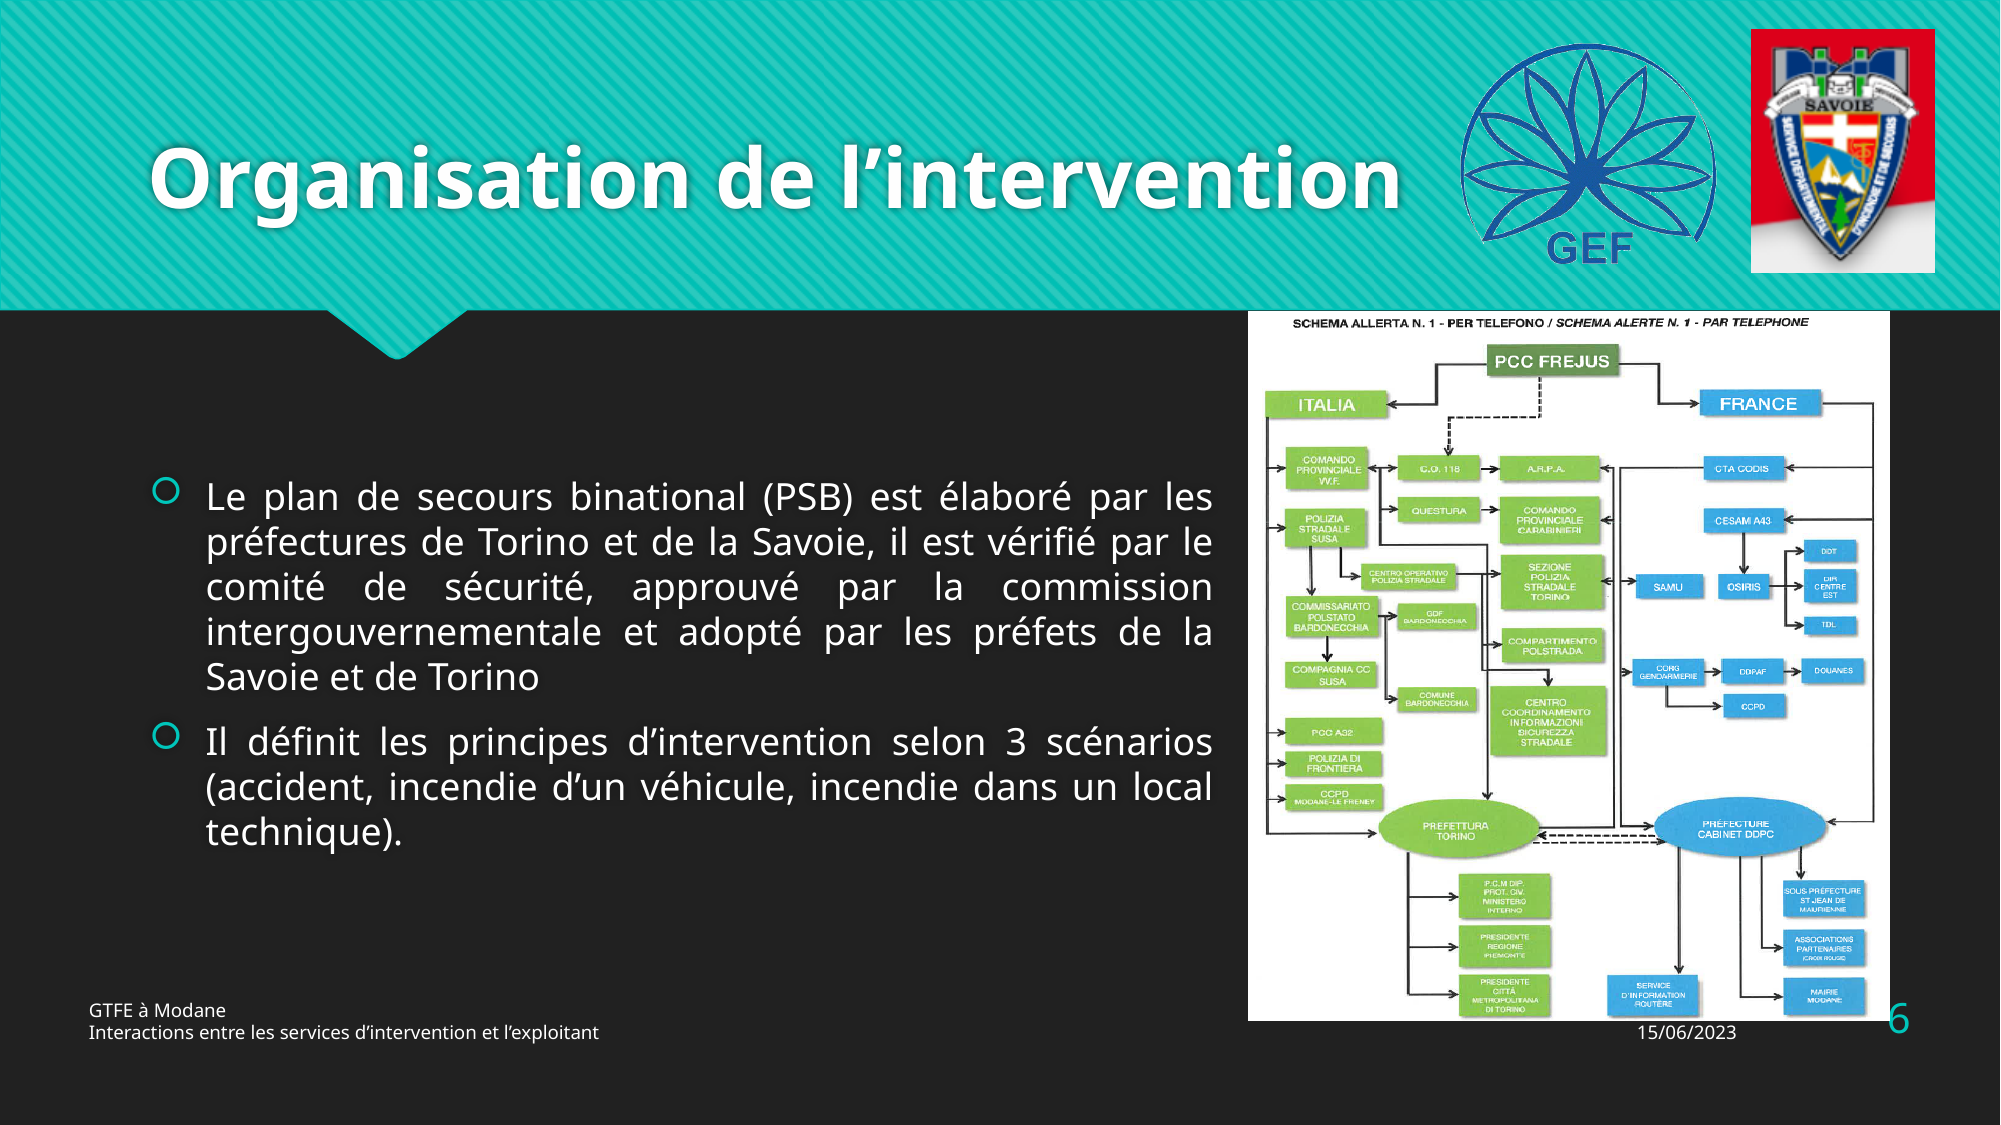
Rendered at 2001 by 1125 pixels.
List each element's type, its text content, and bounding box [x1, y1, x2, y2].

footer GTFE à Modane Interactions entre les services d’intervention et l’exploitant [74, 991, 1493, 1051]
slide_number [1531, 1022, 1751, 1051]
list Le plan de secours binational (PSB) est élaboré par les préfectures de Torino et de la Savoie, il est vérifié par le comité de sécurité, approuvé par la commission intergouvernementale et adopté par les préfets de la Savoie et de Torino Il définit les principes d’intervention selon 3 scénarios (accident, incendie d’un véhicule, incendie dans un local technique). [134, 364, 1230, 962]
picture [1751, 29, 1935, 273]
picture [1247, 311, 1890, 1022]
slide_number 6 [1751, 970, 1926, 1051]
picture [1458, 37, 1719, 269]
title Organisation de l’intervention [132, 73, 1459, 233]
